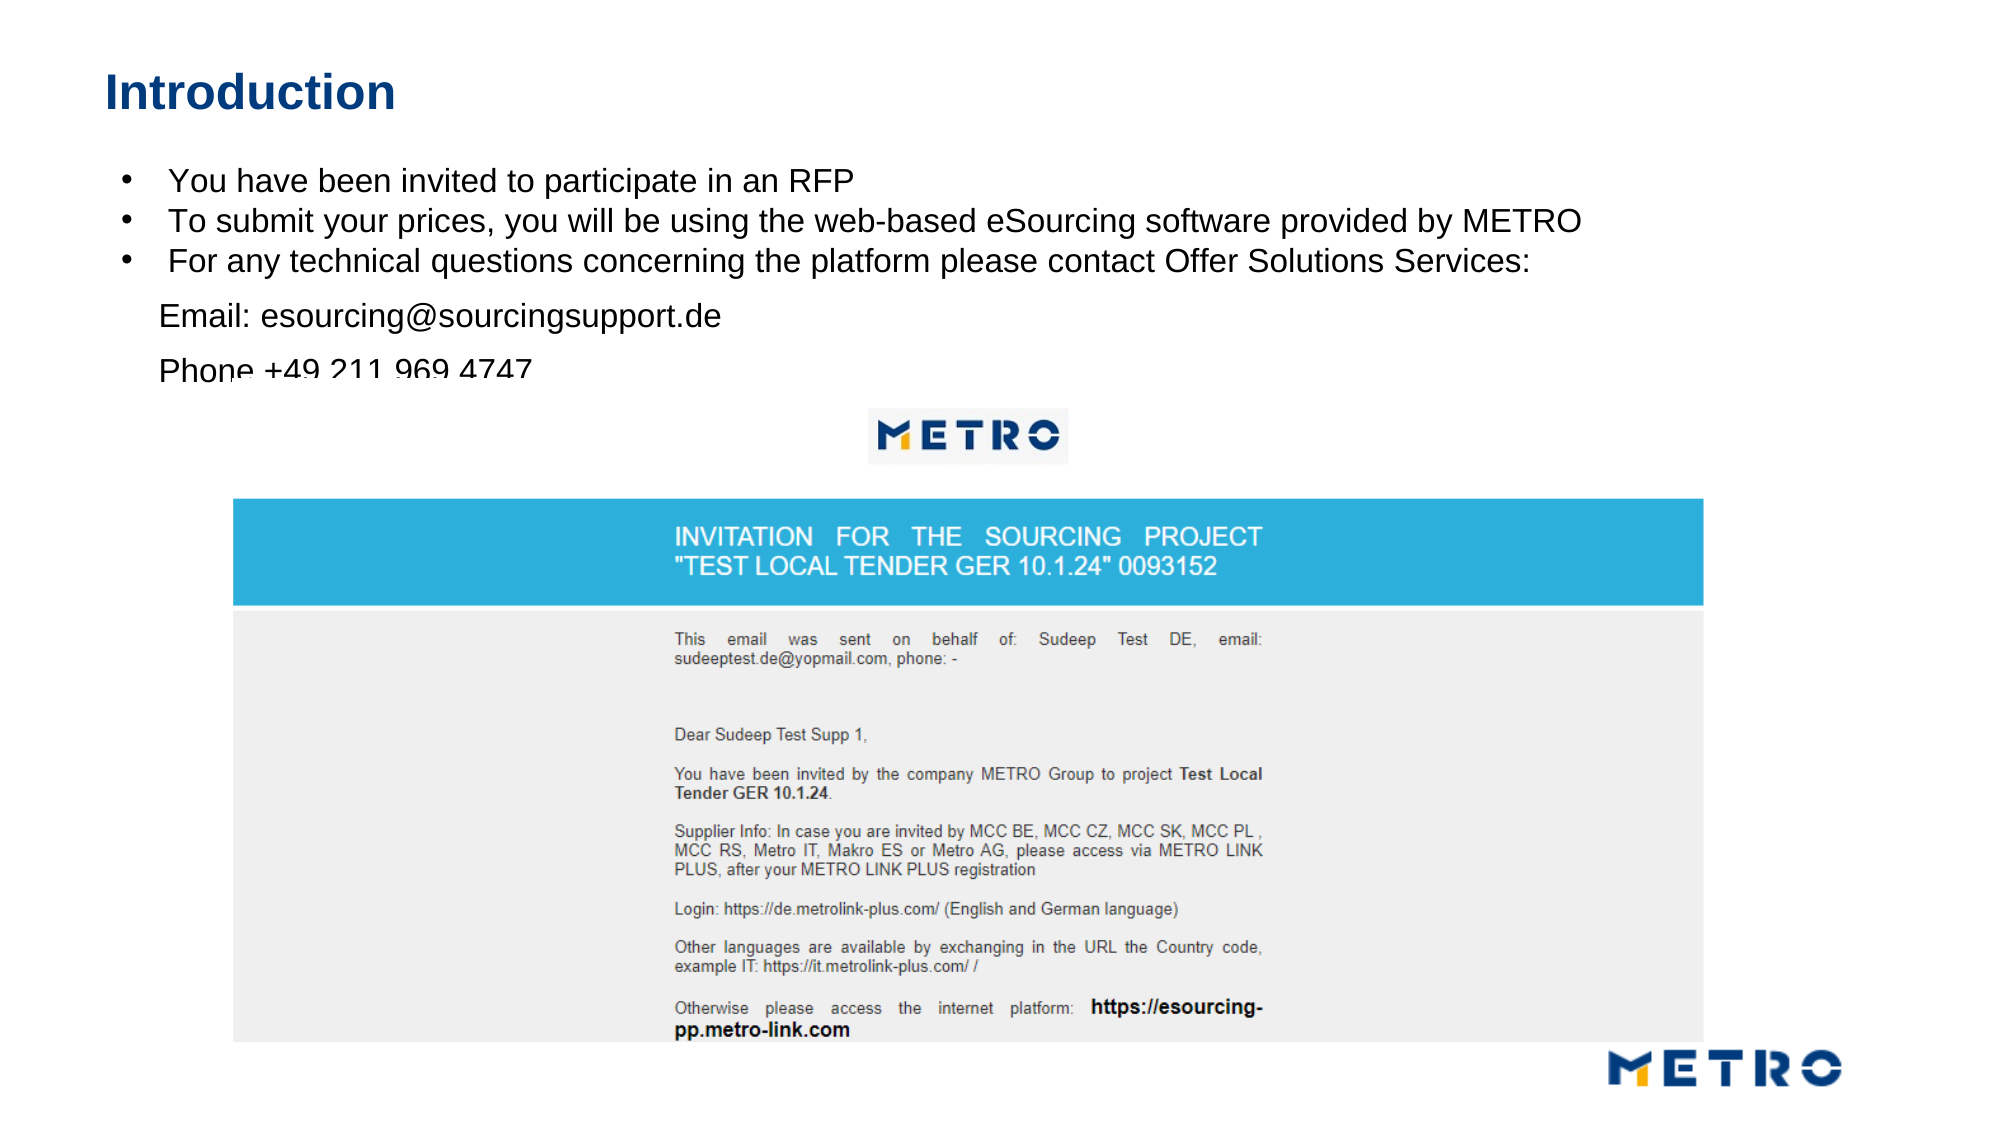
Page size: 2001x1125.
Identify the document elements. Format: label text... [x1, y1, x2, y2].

picture [232, 378, 1863, 1103]
title Introduction [89, 59, 1863, 127]
text_box You have been invited to participate in an RFP To submit your prices, you will be using the web-based eSourcingsoftware provided by METRO For any technical questions concerning the platform please contact Offer Solutions Services: Email: esourcing@sourcingsupport.de Phone +49 211 969 4747 [106, 151, 1863, 586]
